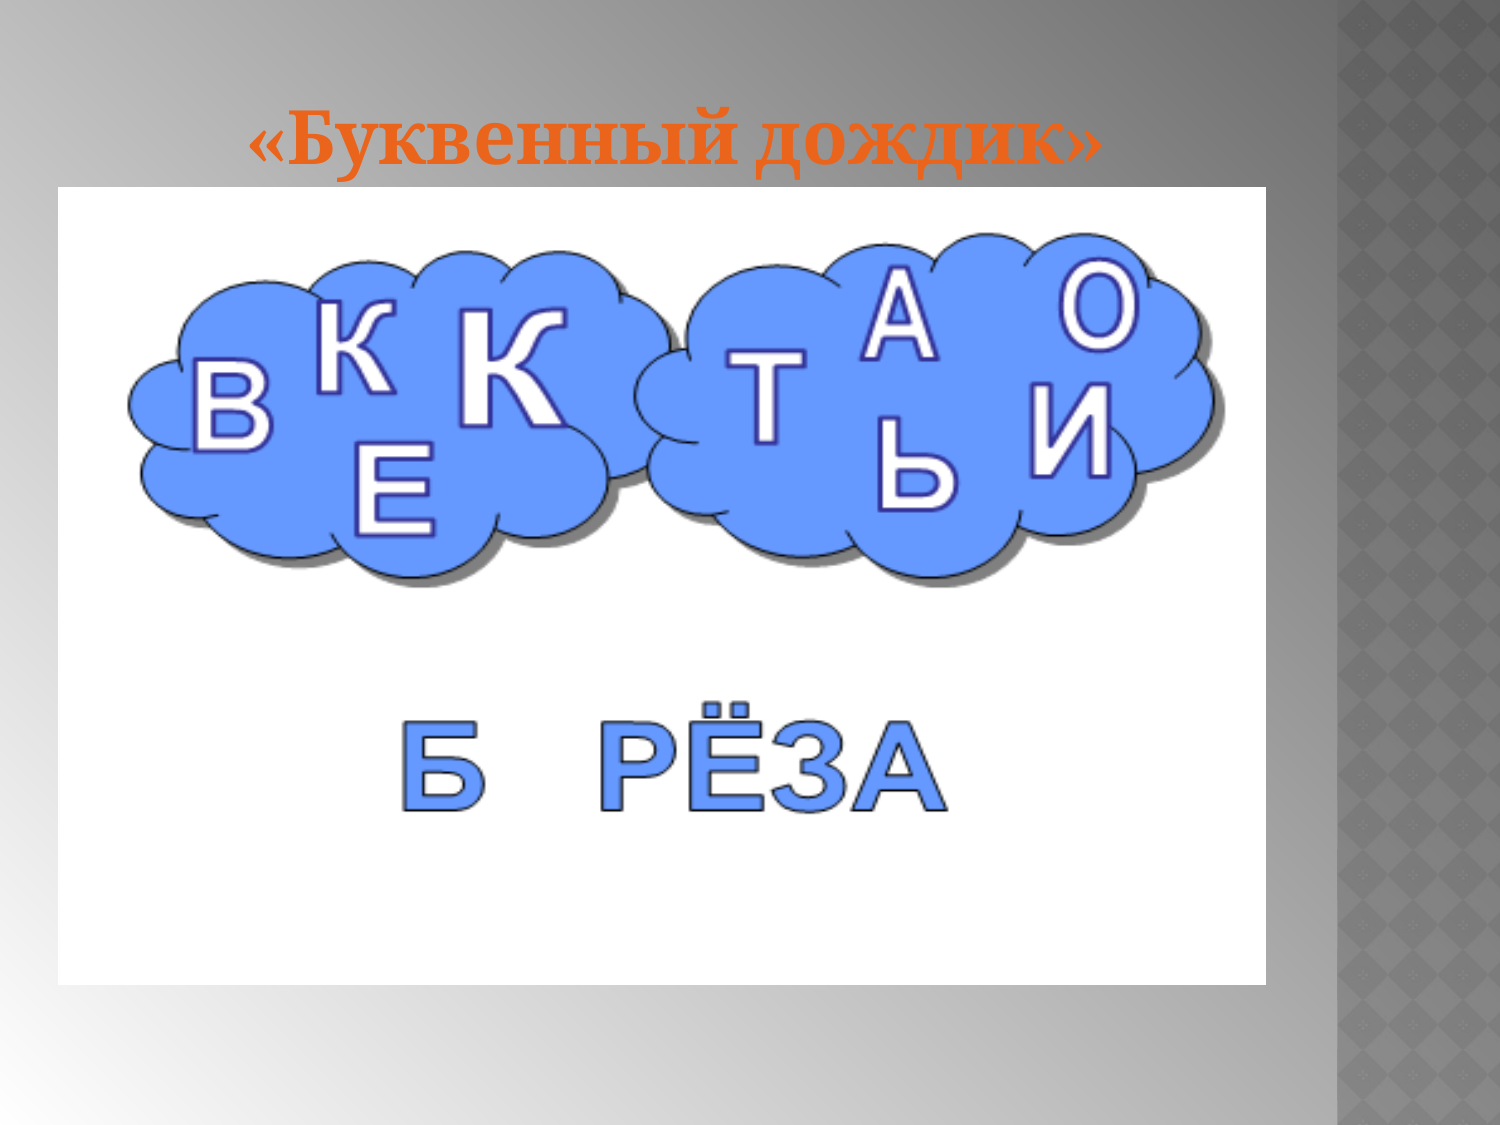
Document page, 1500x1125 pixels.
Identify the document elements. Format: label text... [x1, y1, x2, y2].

picture [58, 187, 1266, 985]
text_box «Буквенный дождик» [199, 81, 1227, 184]
